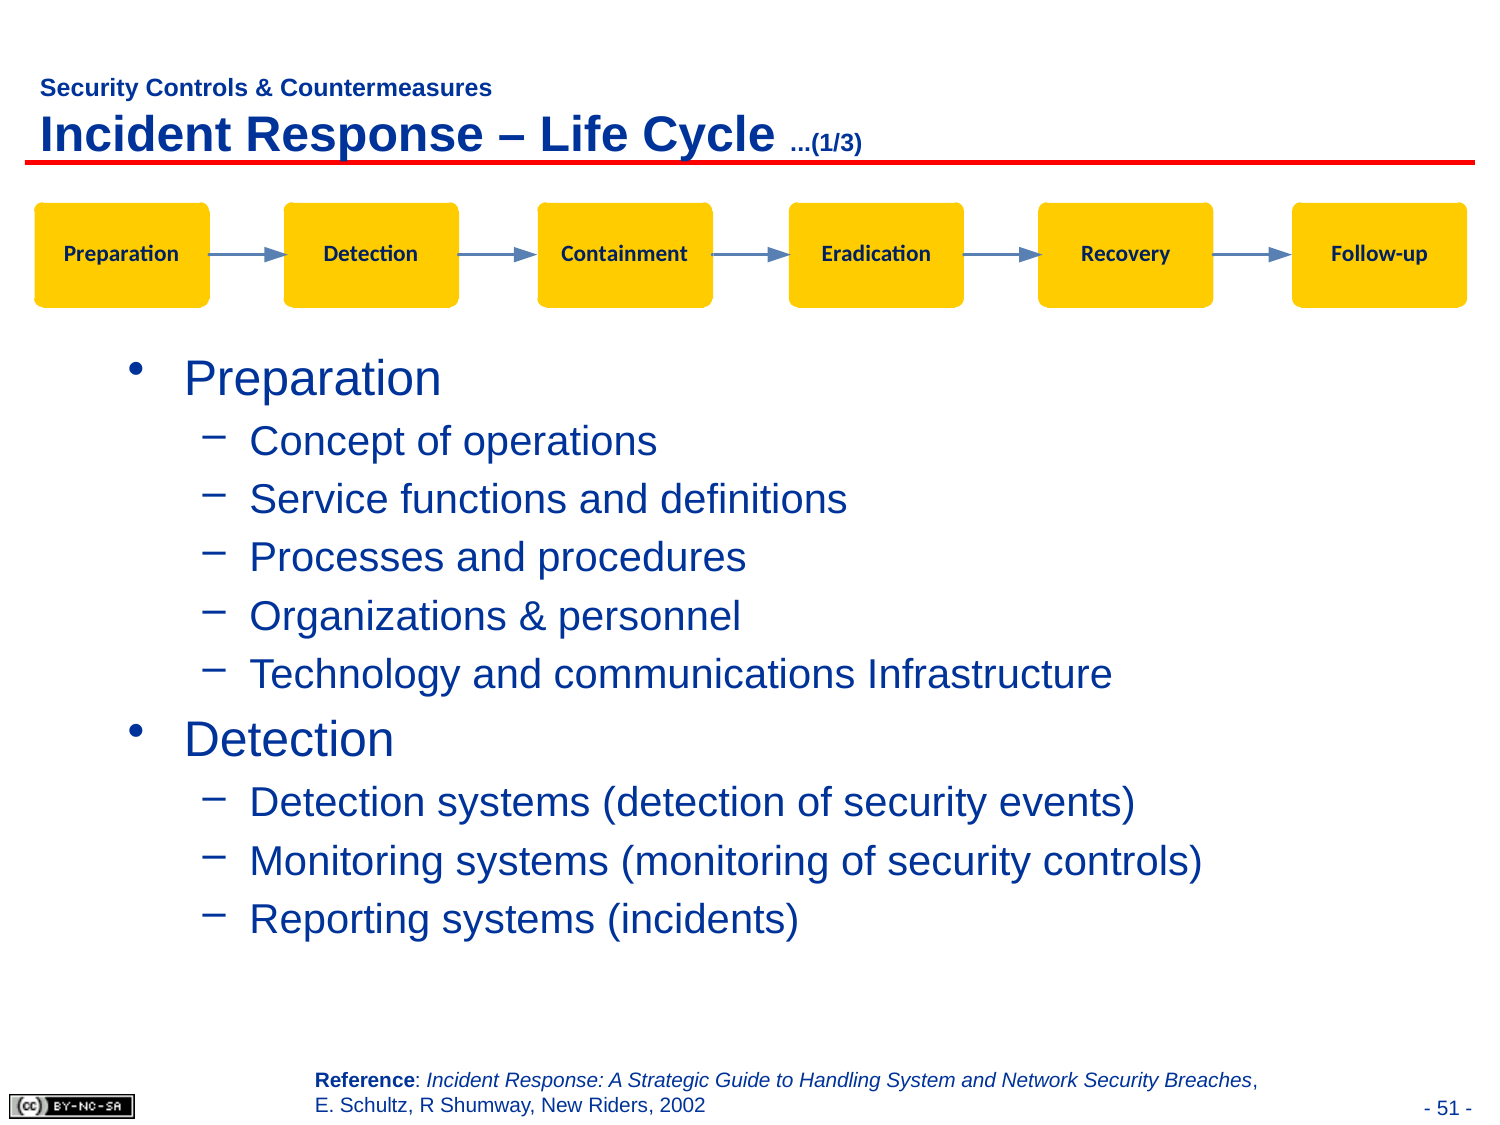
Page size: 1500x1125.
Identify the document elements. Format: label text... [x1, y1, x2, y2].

list Preparation Concept of operations Service functions and definitions Processes and procedures Organizations & personnel Technology and communications Infrastructure Detection Detection systems (detection of security events) Monitoring systems (monitoring of security controls) Reporting systems (incidents) [112, 337, 1388, 1076]
picture [9, 1094, 135, 1119]
title Security Controls & Countermeasures Incident Response – Life Cycle ...(1/3) [24, 0, 1476, 169]
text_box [31, 199, 1470, 310]
text_box Reference: Incident Response: A Strategic Guide to Handling System and Network Security Breaches, E. Schultz, R Shumway, New Riders, 2002 [299, 1059, 1275, 1124]
slide_number - 51 - [1287, 1087, 1488, 1125]
